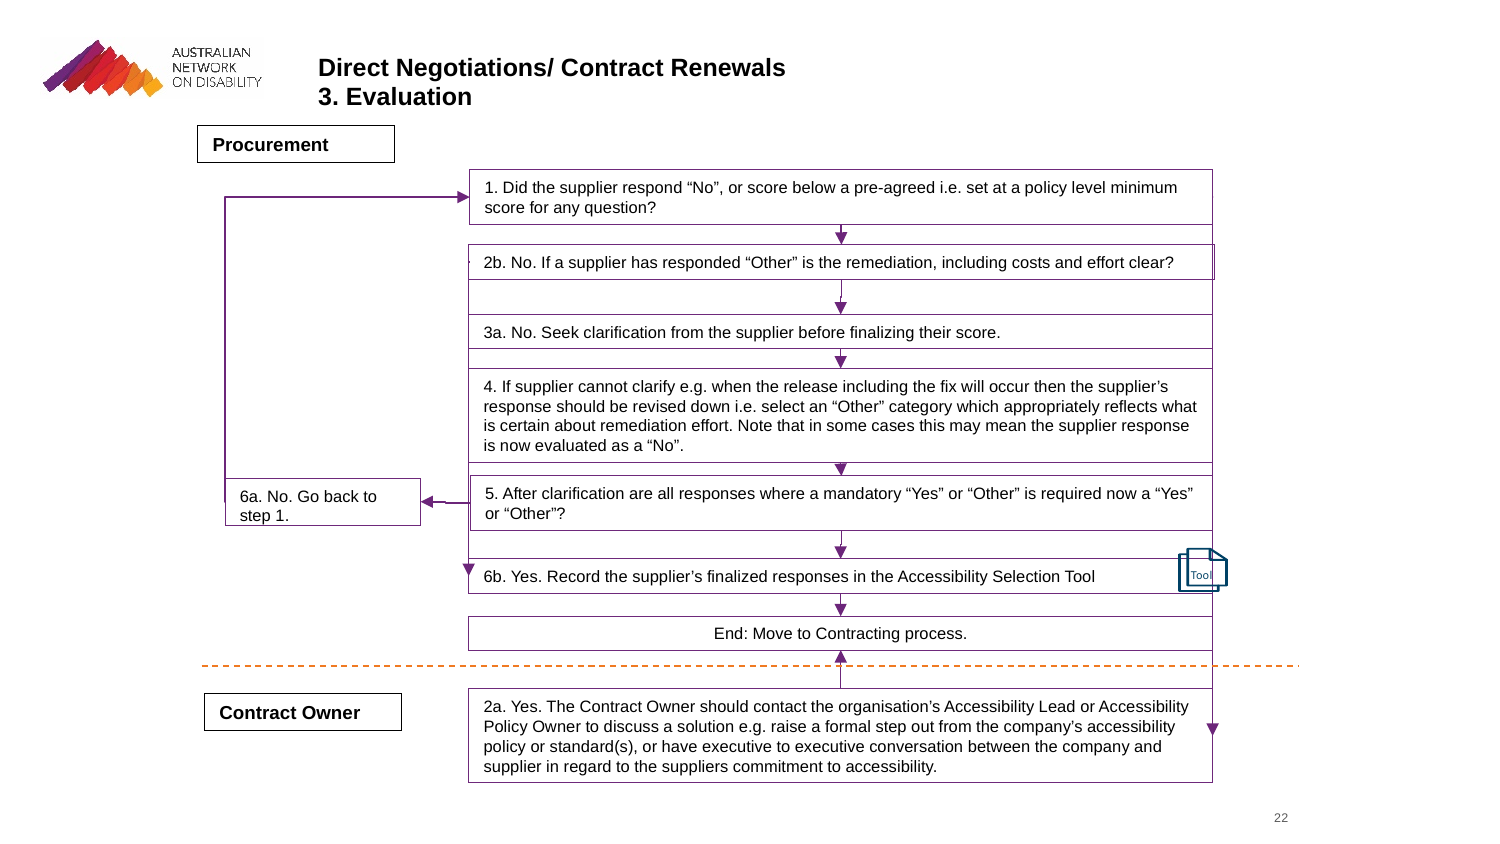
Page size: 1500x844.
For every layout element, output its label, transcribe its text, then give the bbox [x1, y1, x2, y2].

text_box Contract Owner [204, 693, 402, 731]
text_box 5. After clarification are all responses where a mandatory “Yes” or “Other” is required now a “Yes” or “Other”? [473, 475, 1207, 531]
title Direct Negotiations/ Contract Renewals 3. Evaluation [303, 35, 1316, 78]
picture [40, 37, 264, 99]
text_box 2b. No. If a supplier has responded “Other” is the remediation, including costs and effort clear? [475, 244, 1207, 280]
text_box 6b. Yes. Record the supplier’s finalized responses in the Accessibility Selection Tool [468, 558, 1165, 594]
slide_number 22 [1040, 794, 1304, 840]
text_box End: Move to Contracting process. [468, 616, 1207, 651]
text_box 2a. Yes. The Contract Owner should contact the organisation’s Accessibility Lead or Accessibility Policy Owner to discuss a solution e.g. raise a formal step out from the company’s accessibility policy or standard(s), or have executive to executive conversation between the company and supplier in regard to the suppliers commitment to accessibility. [468, 688, 1213, 783]
text_box 6a. No. Go back to step 1. [225, 510, 421, 526]
text_box 4. If supplier cannot clarify e.g. when the release including the fix will occur then the supplier’s response should be revised down i.e. select an “Other” category which appropriately reflects what is certain about remediation effort. Note that in some cases this may mean the supplier response is now evaluated as a “No”. [475, 368, 1207, 463]
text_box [224, 197, 470, 502]
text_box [1170, 547, 1229, 593]
text_box 1. Did the supplier respond “No”, or score below a pre-agreed i.e. set at a policy level minimum score for any question? [469, 169, 1213, 225]
text_box Procurement [197, 125, 395, 163]
text_box 3a. No. Seek clarification from the supplier before finalizing their score. [475, 314, 1207, 349]
